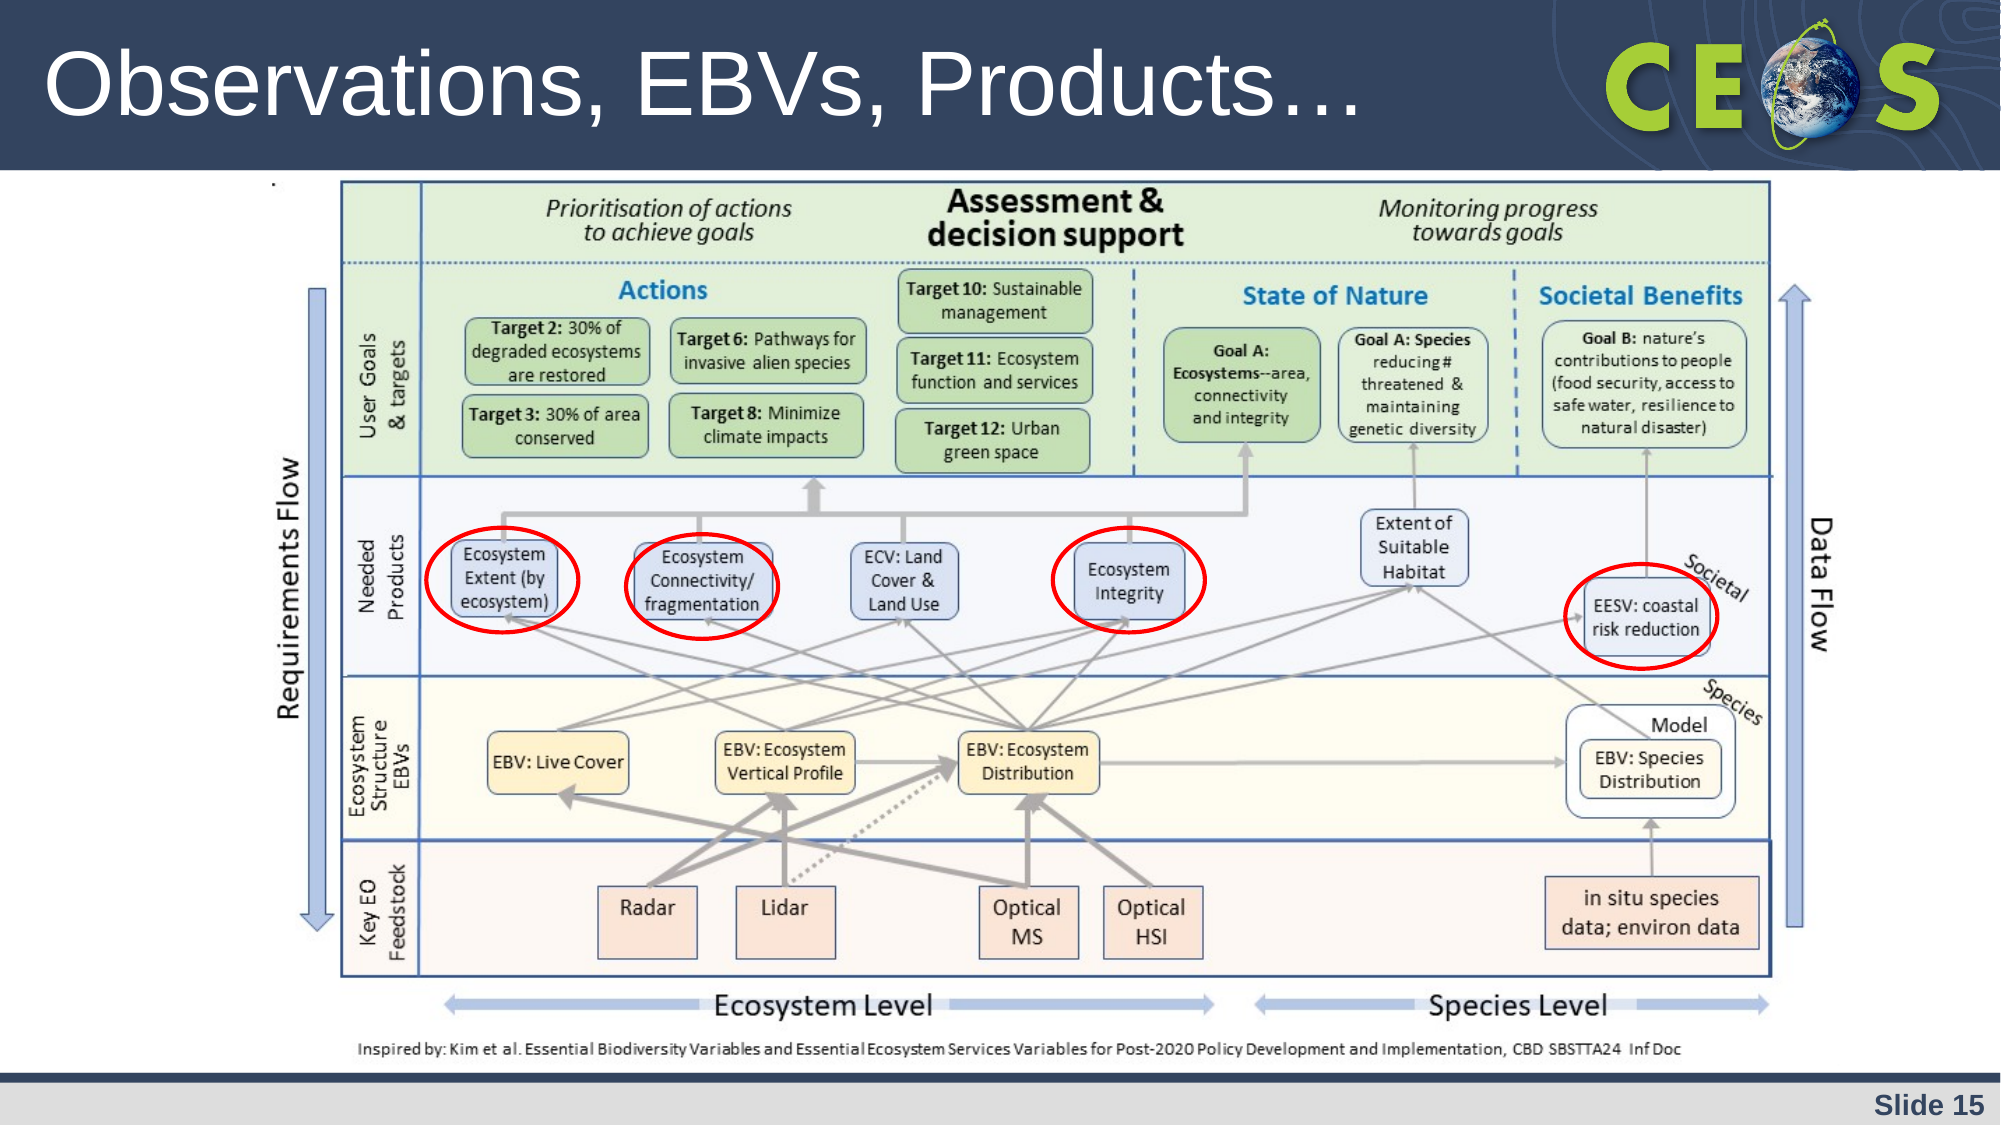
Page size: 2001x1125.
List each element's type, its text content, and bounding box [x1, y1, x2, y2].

title Observations, EBVs, Products… [28, 28, 1569, 157]
picture [1606, 18, 1939, 150]
picture [271, 174, 1841, 1067]
